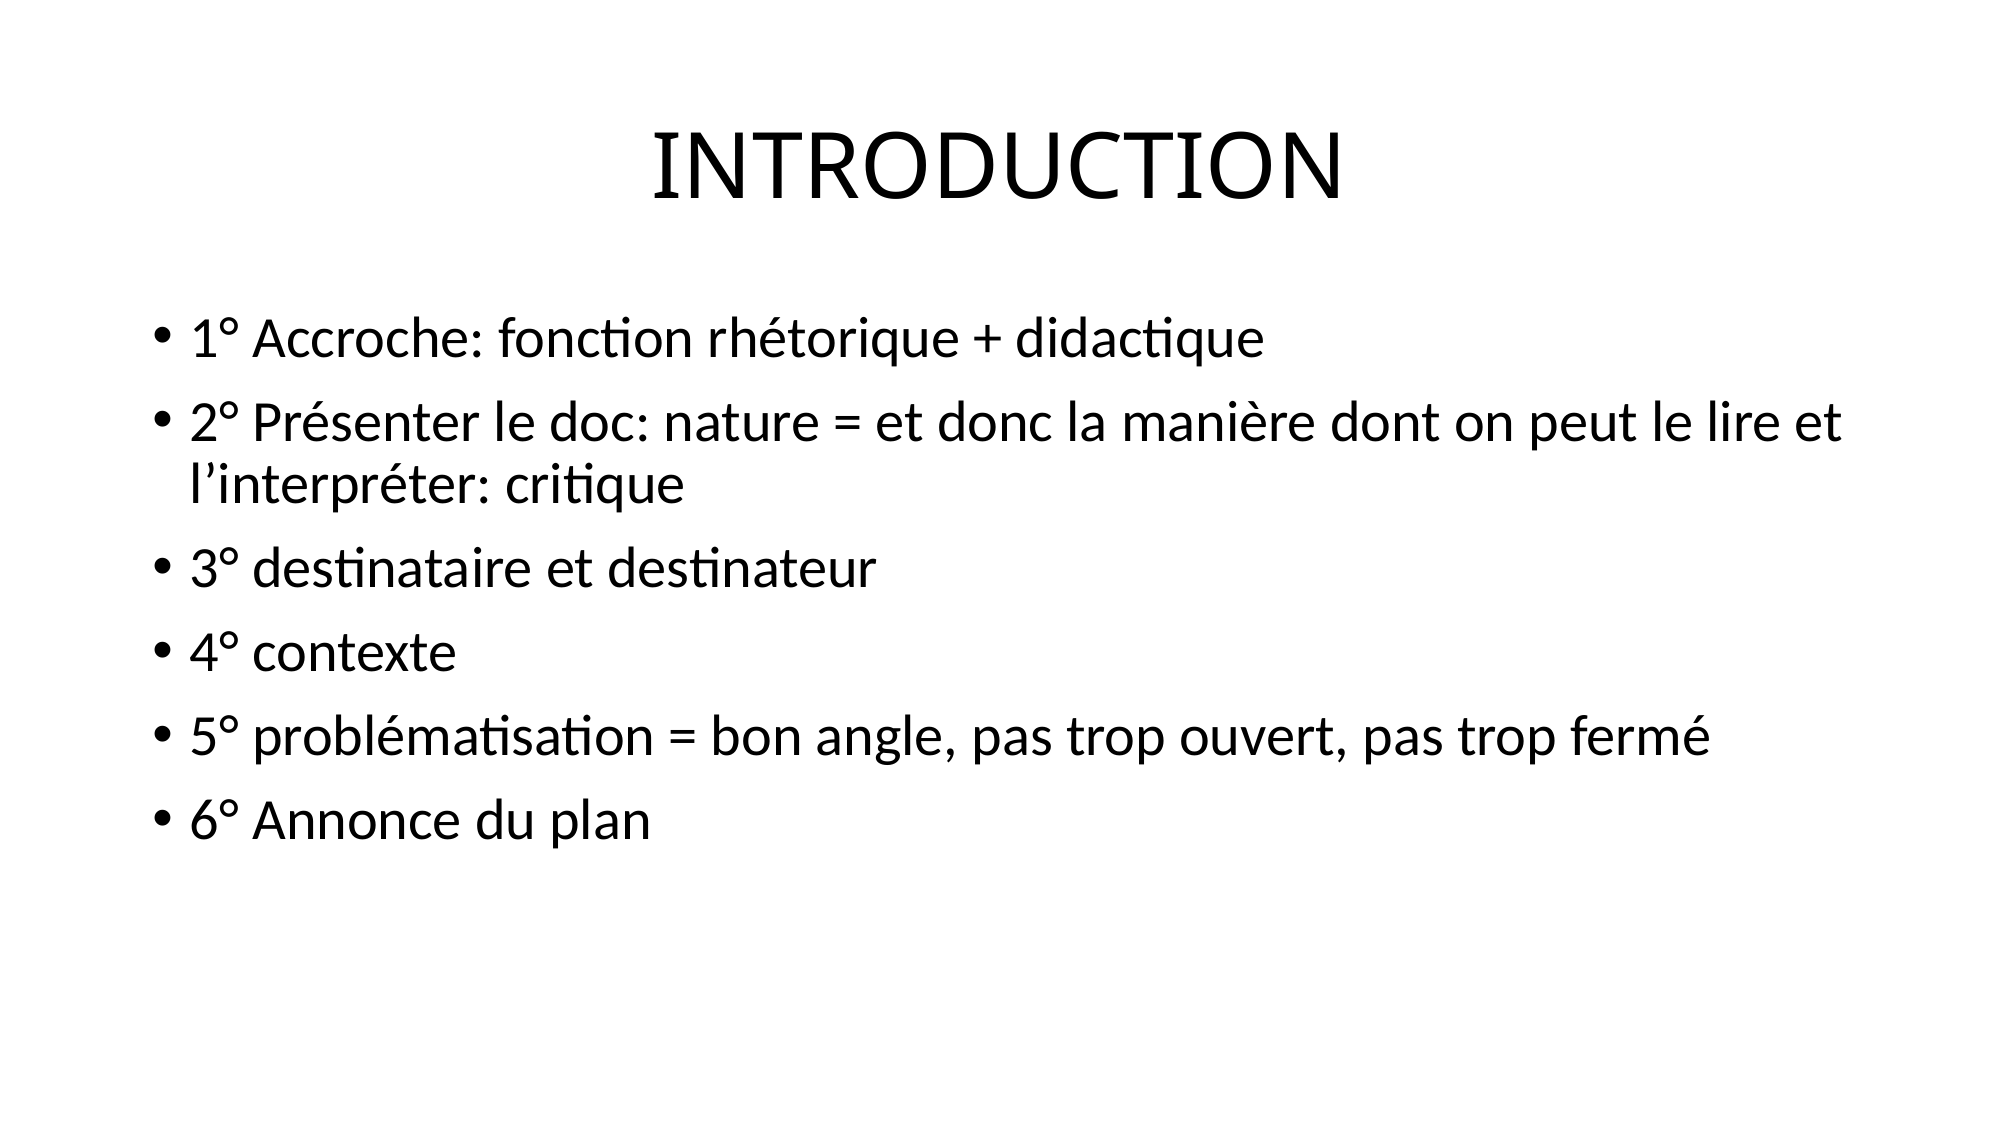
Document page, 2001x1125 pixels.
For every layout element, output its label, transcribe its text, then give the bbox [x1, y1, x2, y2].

list 1° Accroche: fonction rhétorique + didactique 2° Présenter le doc: nature = et donc la manière dont on peut le lire et l’interpréter: critique 3° destinataire et destinateur 4° contexte 5° problématisation = bon angle, pas trop ouvert, pas trop fermé 6° Annonce du plan [137, 299, 1863, 1014]
title INTRODUCTION [137, 59, 1863, 278]
